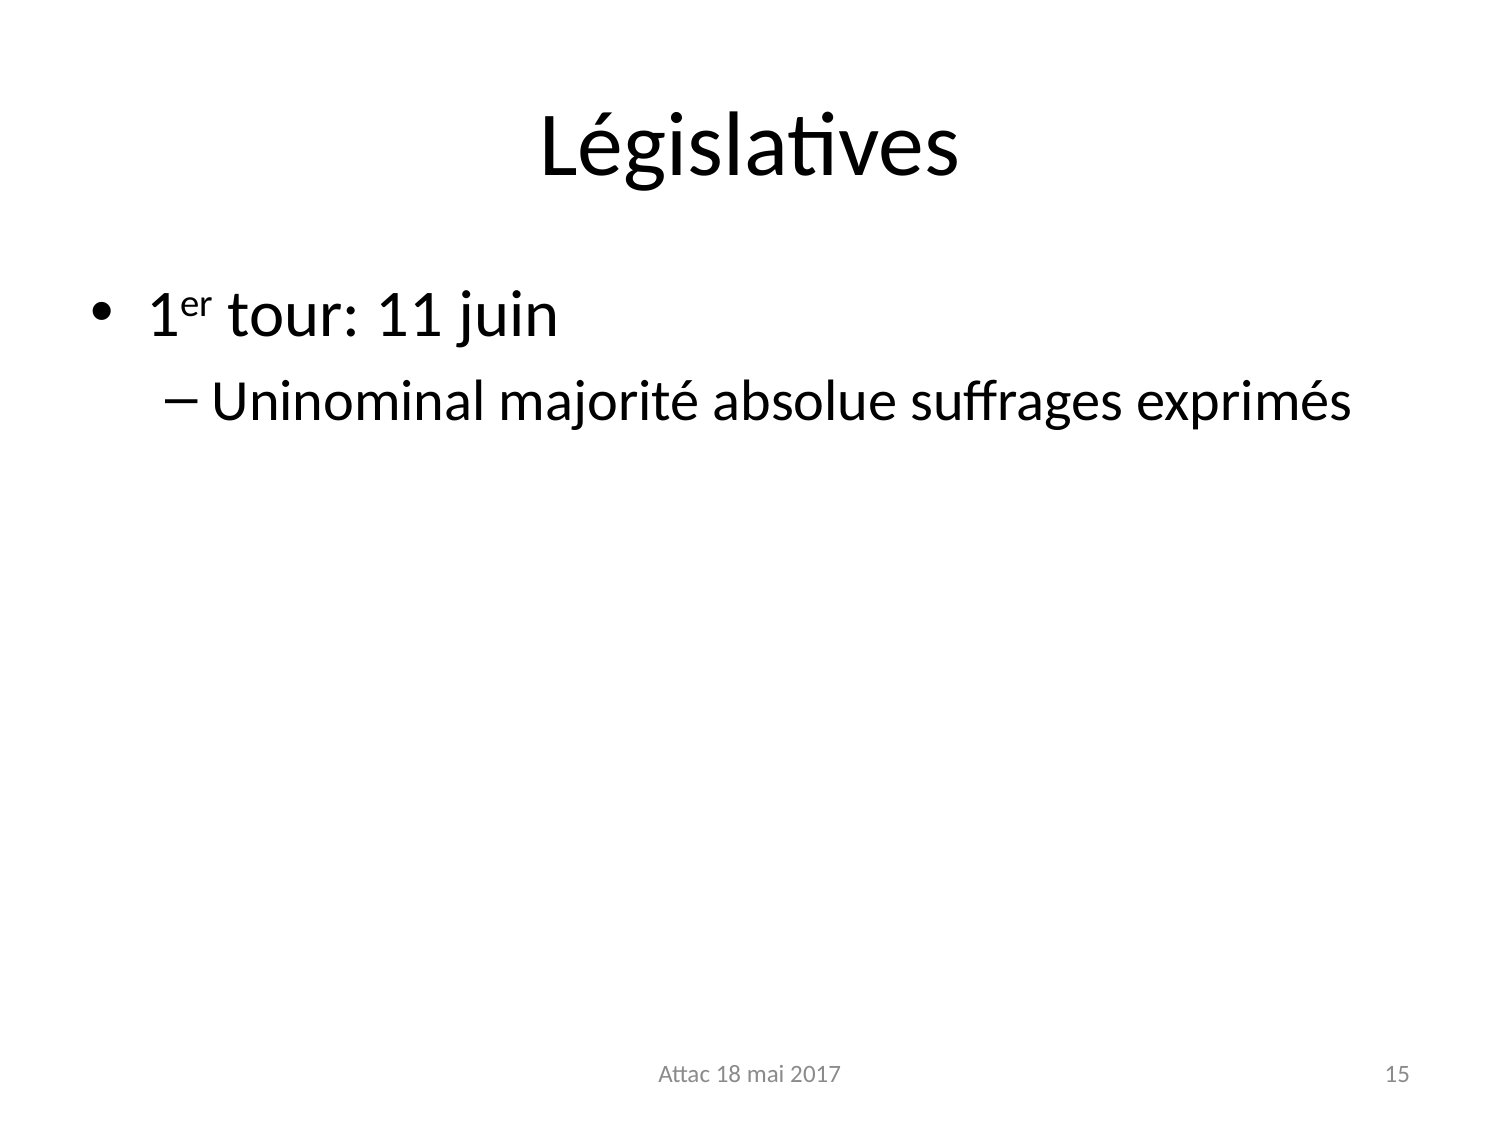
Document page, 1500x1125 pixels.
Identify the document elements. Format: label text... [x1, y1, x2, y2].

slide_number 15 [1074, 1042, 1425, 1103]
footer Attac 18 mai 2017 [512, 1042, 988, 1103]
list 1er tour: 11 juin Uninominal majorité absolue suffrages exprimés [75, 262, 1425, 1005]
title Législatives [75, 45, 1425, 233]
